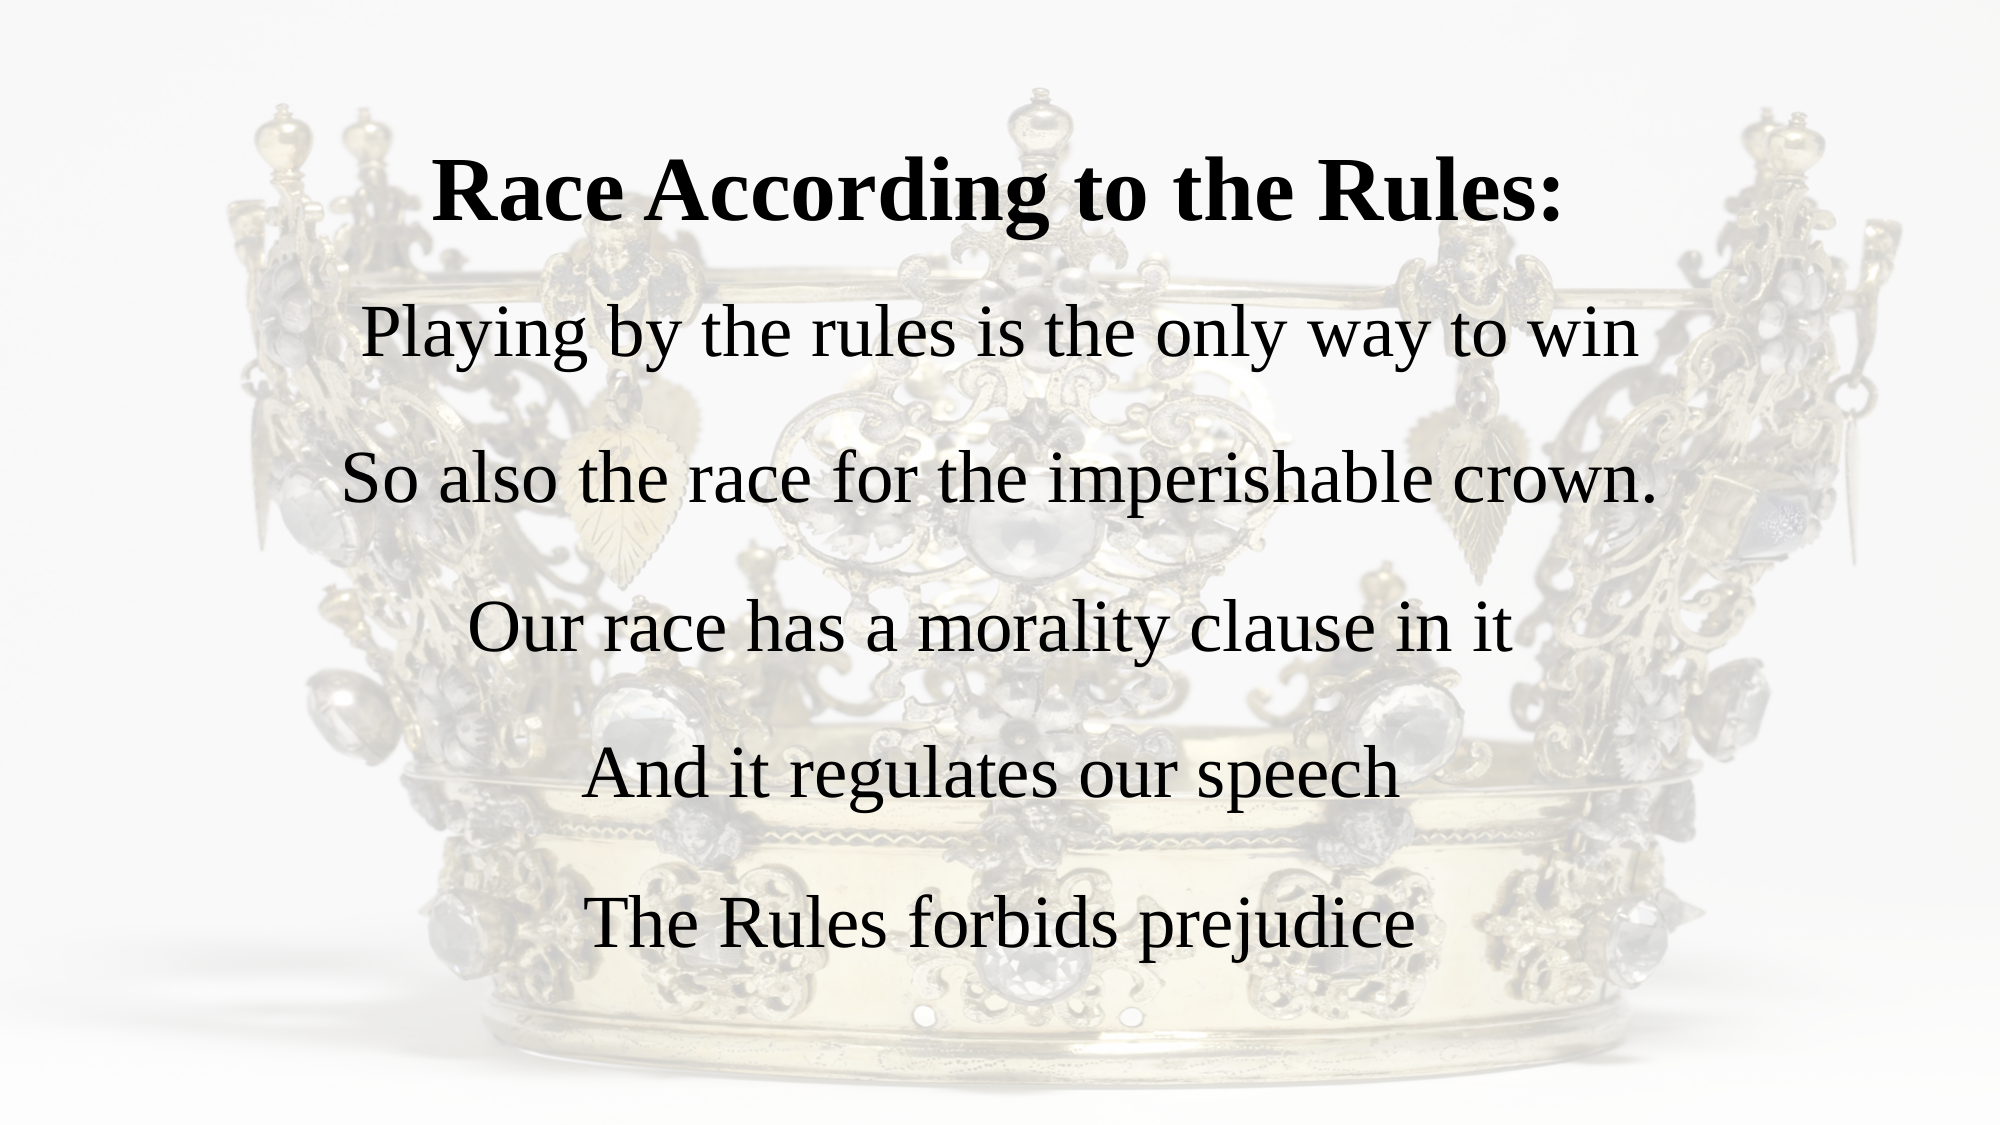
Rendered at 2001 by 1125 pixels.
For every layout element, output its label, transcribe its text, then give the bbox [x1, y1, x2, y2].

text_box Playing by the rules is the only way to win [101, 274, 1899, 380]
text_box Our race has a morality clause in it [101, 569, 1899, 674]
text_box So also the race for the imperishable crown. [101, 419, 1899, 525]
text_box Race According to the Rules: [101, 121, 1899, 246]
text_box And it regulates our speech [101, 715, 1899, 821]
text_box The Rules forbids prejudice [101, 864, 1899, 970]
